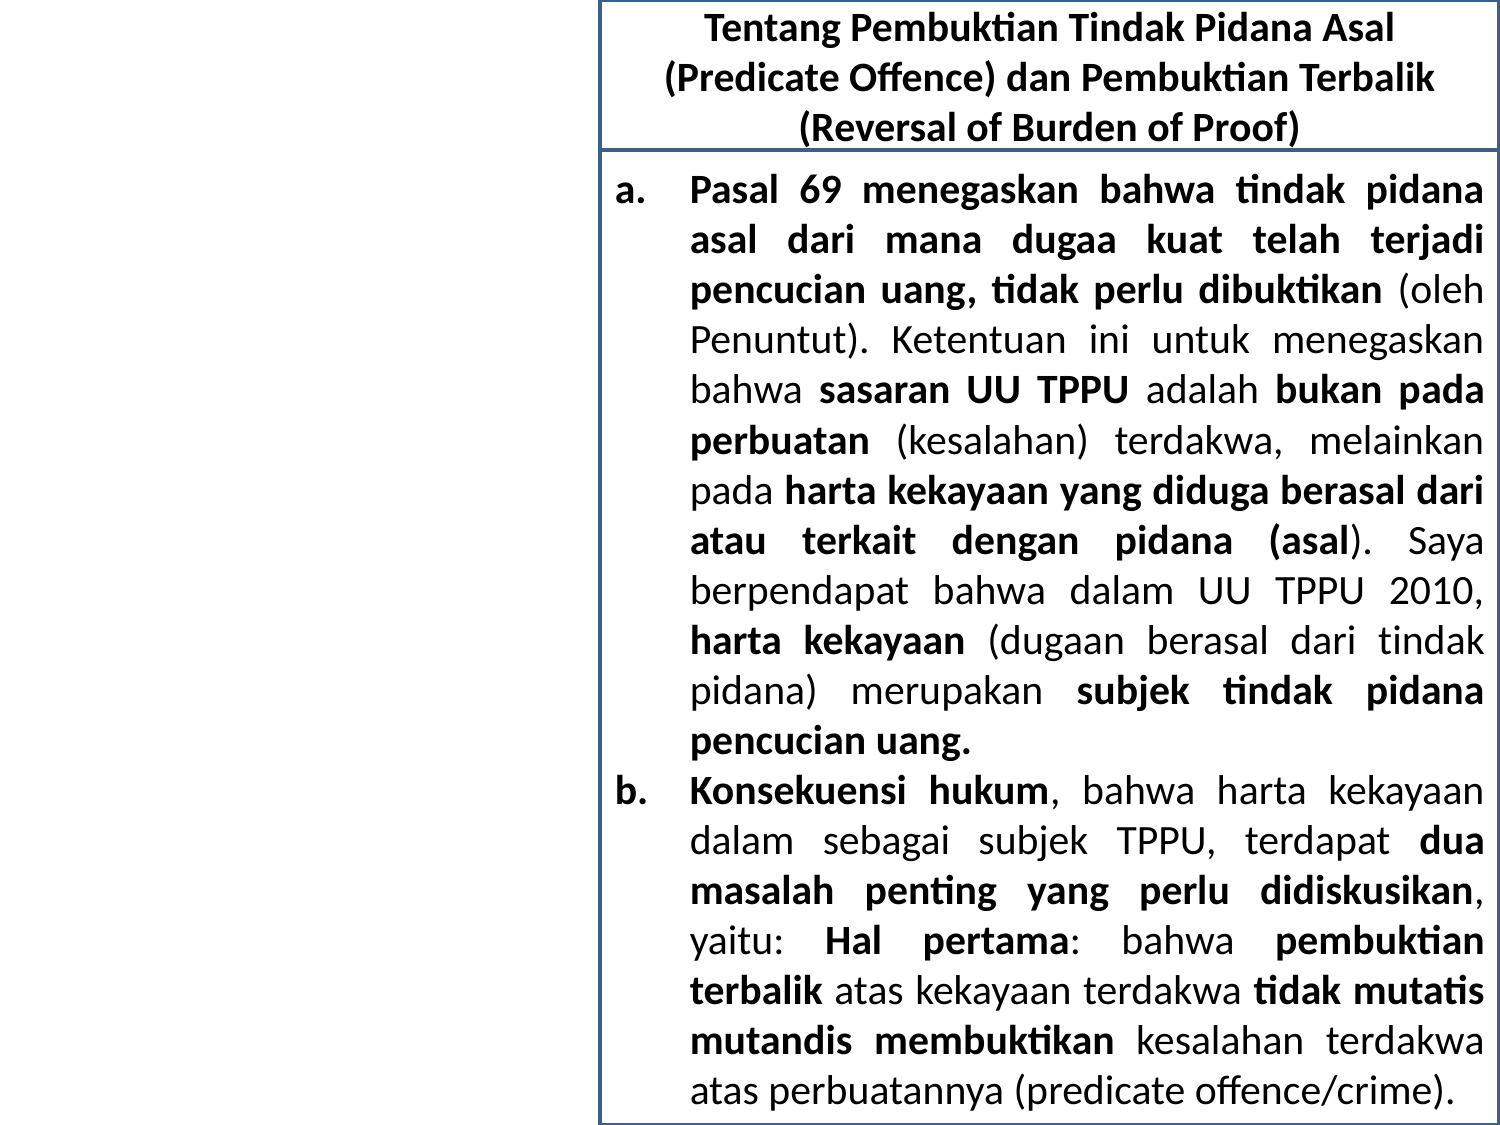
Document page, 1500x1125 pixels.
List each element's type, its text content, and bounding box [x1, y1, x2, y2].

slide_number 13 [1074, 1042, 1425, 1103]
text_box Tentang Pembuktian Tindak Pidana Asal (Predicate Offence) dan Pembuktian Terbalik (Reversal of Burden of Proof) [598, 0, 1500, 152]
text_box Pasal 69 menegaskan bahwa tindak pidana asal dari mana dugaa kuat telah terjadi pencucian uang, tidak perlu dibuktikan (oleh Penuntut). Ketentuan ini untuk menegaskan bahwa sasaran UU TPPU adalah bukan pada perbuatan (kesalahan) terdakwa, melainkan pada harta kekayaan yang diduga berasal dari atau terkait dengan pidana (asal). Saya berpendapat bahwa dalam UU TPPU 2010, harta kekayaan (dugaan berasal dari tindak pidana) merupakan subjek tindak pidana pencucian uang. Konsekuensi hukum, bahwa harta kekayaan dalam sebagai subjek TPPU, terdapat dua masalah penting yang perlu didiskusikan, yaitu: Hal pertama: bahwa pembuktian terbalik atas kekayaan terdakwa tidak mutatis mutandis membuktikan kesalahan terdakwa atas perbuatannya (predicate offence/crime). [598, 152, 1500, 1125]
